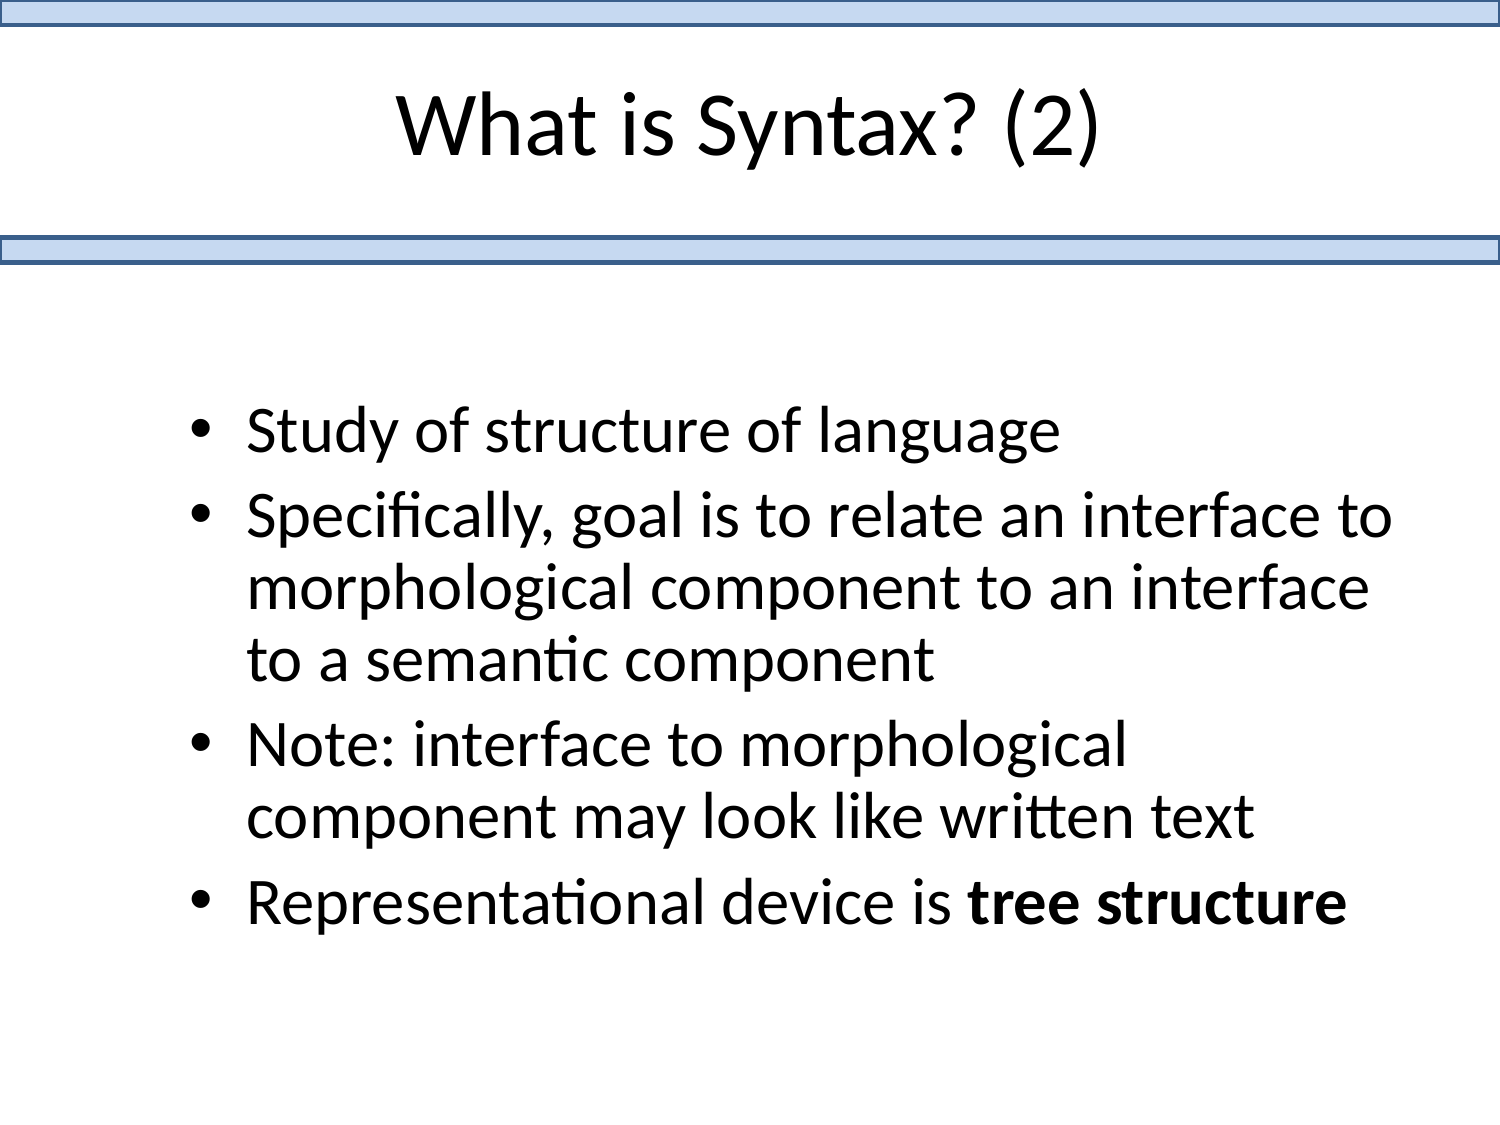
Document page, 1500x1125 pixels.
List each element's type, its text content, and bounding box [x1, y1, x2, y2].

list Study of structure of language Specifically, goal is to relate an interface to morphological component to an interface to a semantic component Note: interface to morphological component may look like written text Representational device is tree structure [174, 387, 1451, 1125]
title What is Syntax? (2) [74, 24, 1426, 213]
